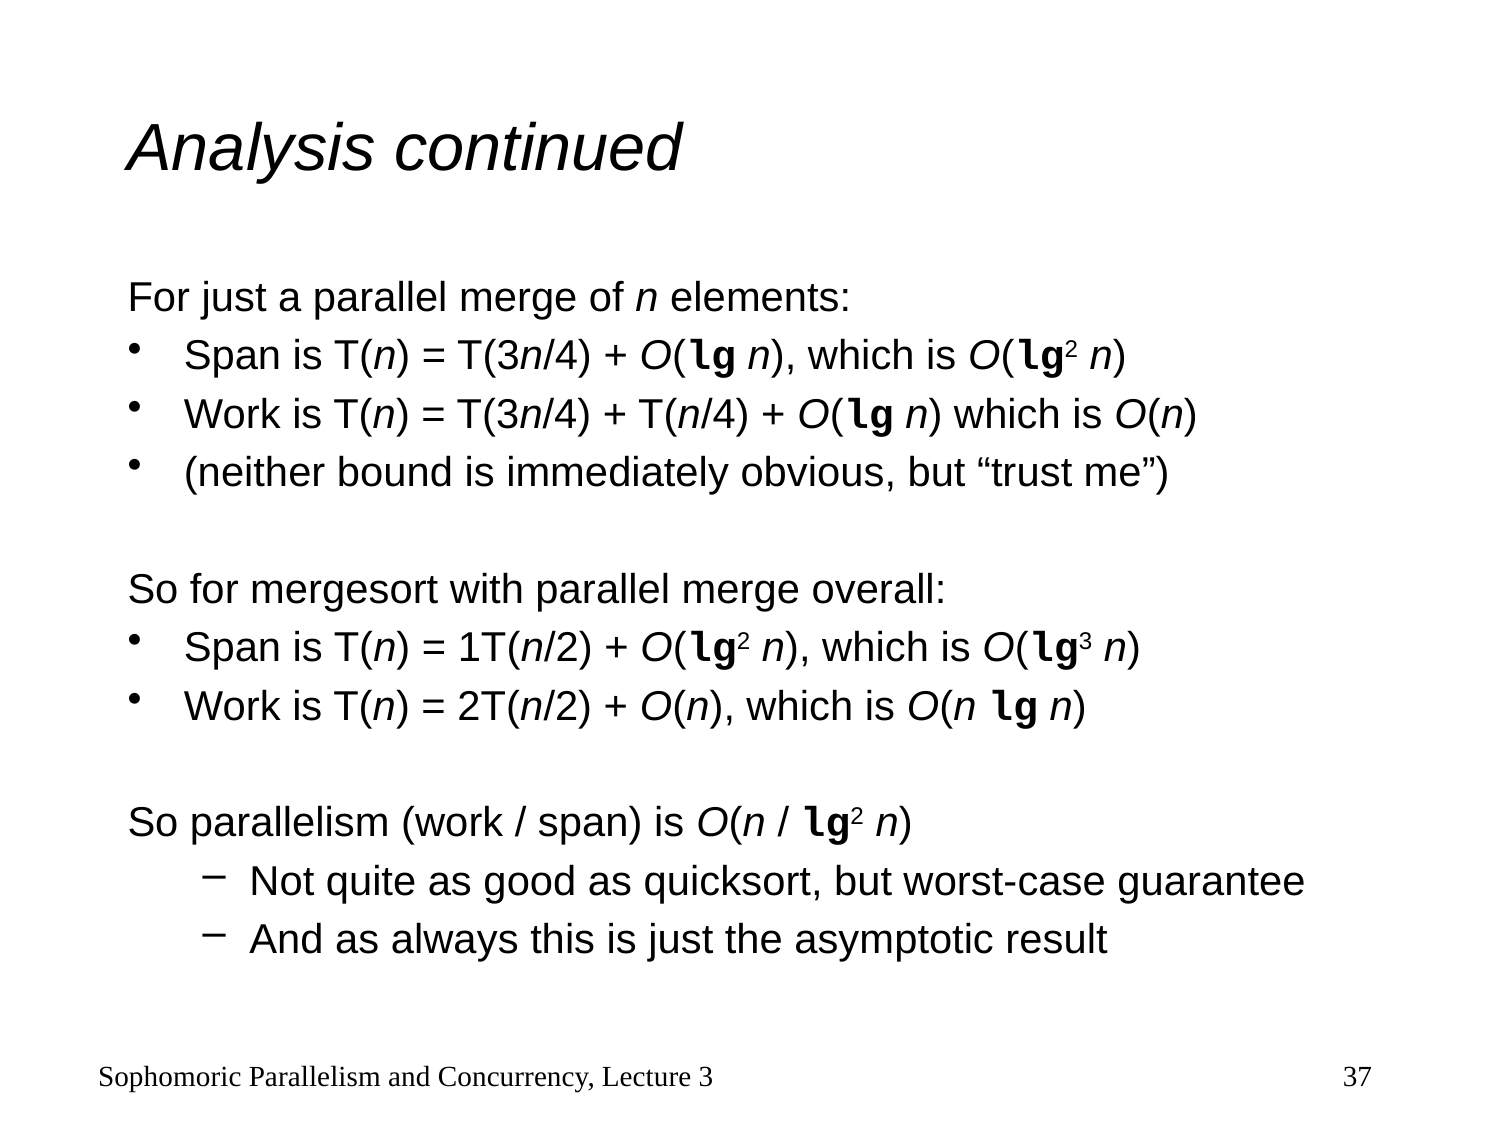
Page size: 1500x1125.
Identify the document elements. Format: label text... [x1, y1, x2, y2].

list For just a parallel merge of n elements: Span is T(n) = T(3n/4) + O(lg n), which is O(lg2 n) Work is T(n) = T(3n/4) + T(n/4) + O(lg n) which is O(n) (neither bound is immediately obvious, but “trust me”) So for mergesort with parallel merge overall: Span is T(n) = 1T(n/2) + O(lg2 n), which is O(lg3 n) Work is T(n) = 2T(n/2) + O(n), which is O(n lg n) So parallelism (work / span) is O(n / lg2 n) Not quite as good as quicksort, but worst-case guarantee And as always this is just the asymptotic result [112, 262, 1388, 1001]
slide_number 37 [1074, 1049, 1388, 1125]
title Analysis continued [112, 49, 1388, 238]
footer Sophomoric Parallelism and Concurrency, Lecture 3 [74, 1049, 738, 1125]
